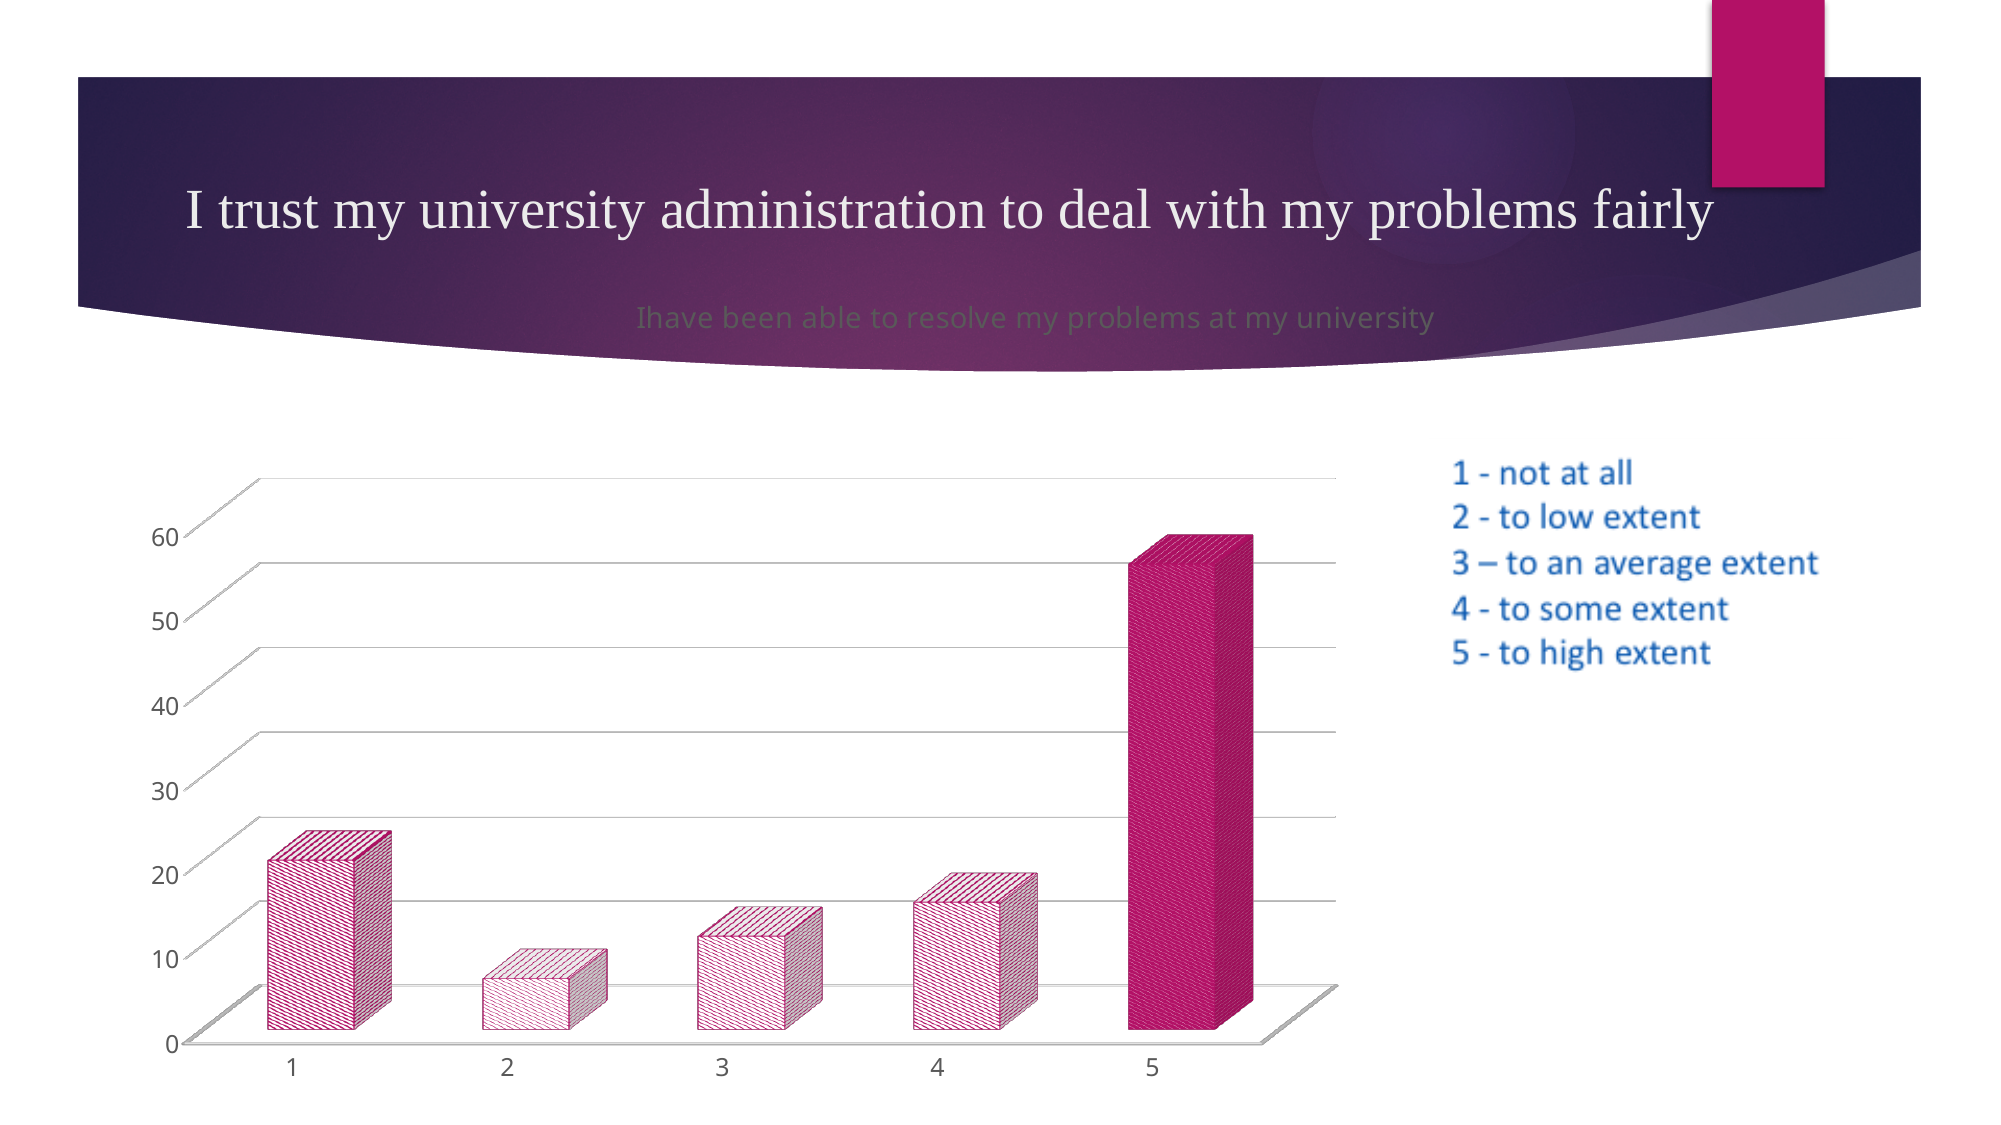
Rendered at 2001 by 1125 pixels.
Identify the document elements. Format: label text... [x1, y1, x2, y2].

title I trust my university administration to deal with my problems fairly [145, 154, 1771, 322]
chart [62, 266, 1854, 1113]
